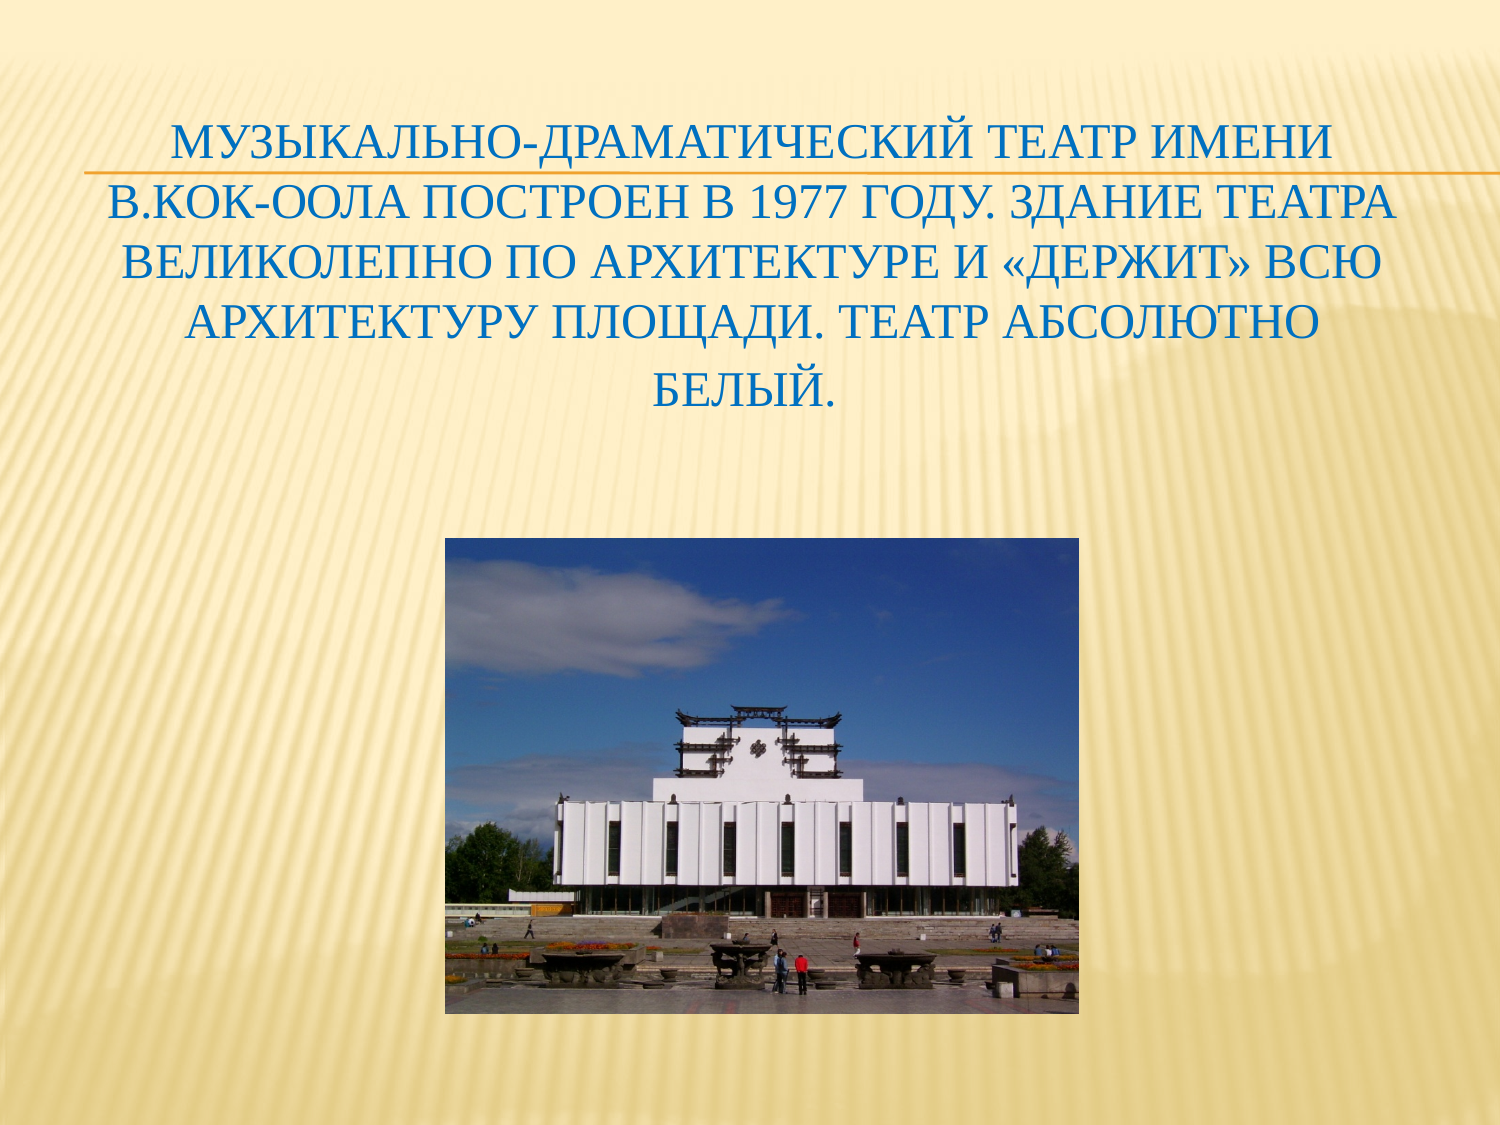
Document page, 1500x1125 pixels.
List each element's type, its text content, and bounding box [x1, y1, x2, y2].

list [444, 538, 1079, 1014]
title Музыкально-Драматический театр имени В.Кок-оола построен в 1977 году. Здание театра великолепно по архитектуре и «держит» всю архитектуру площади. Театр абсолютно белый. [75, 115, 1430, 352]
